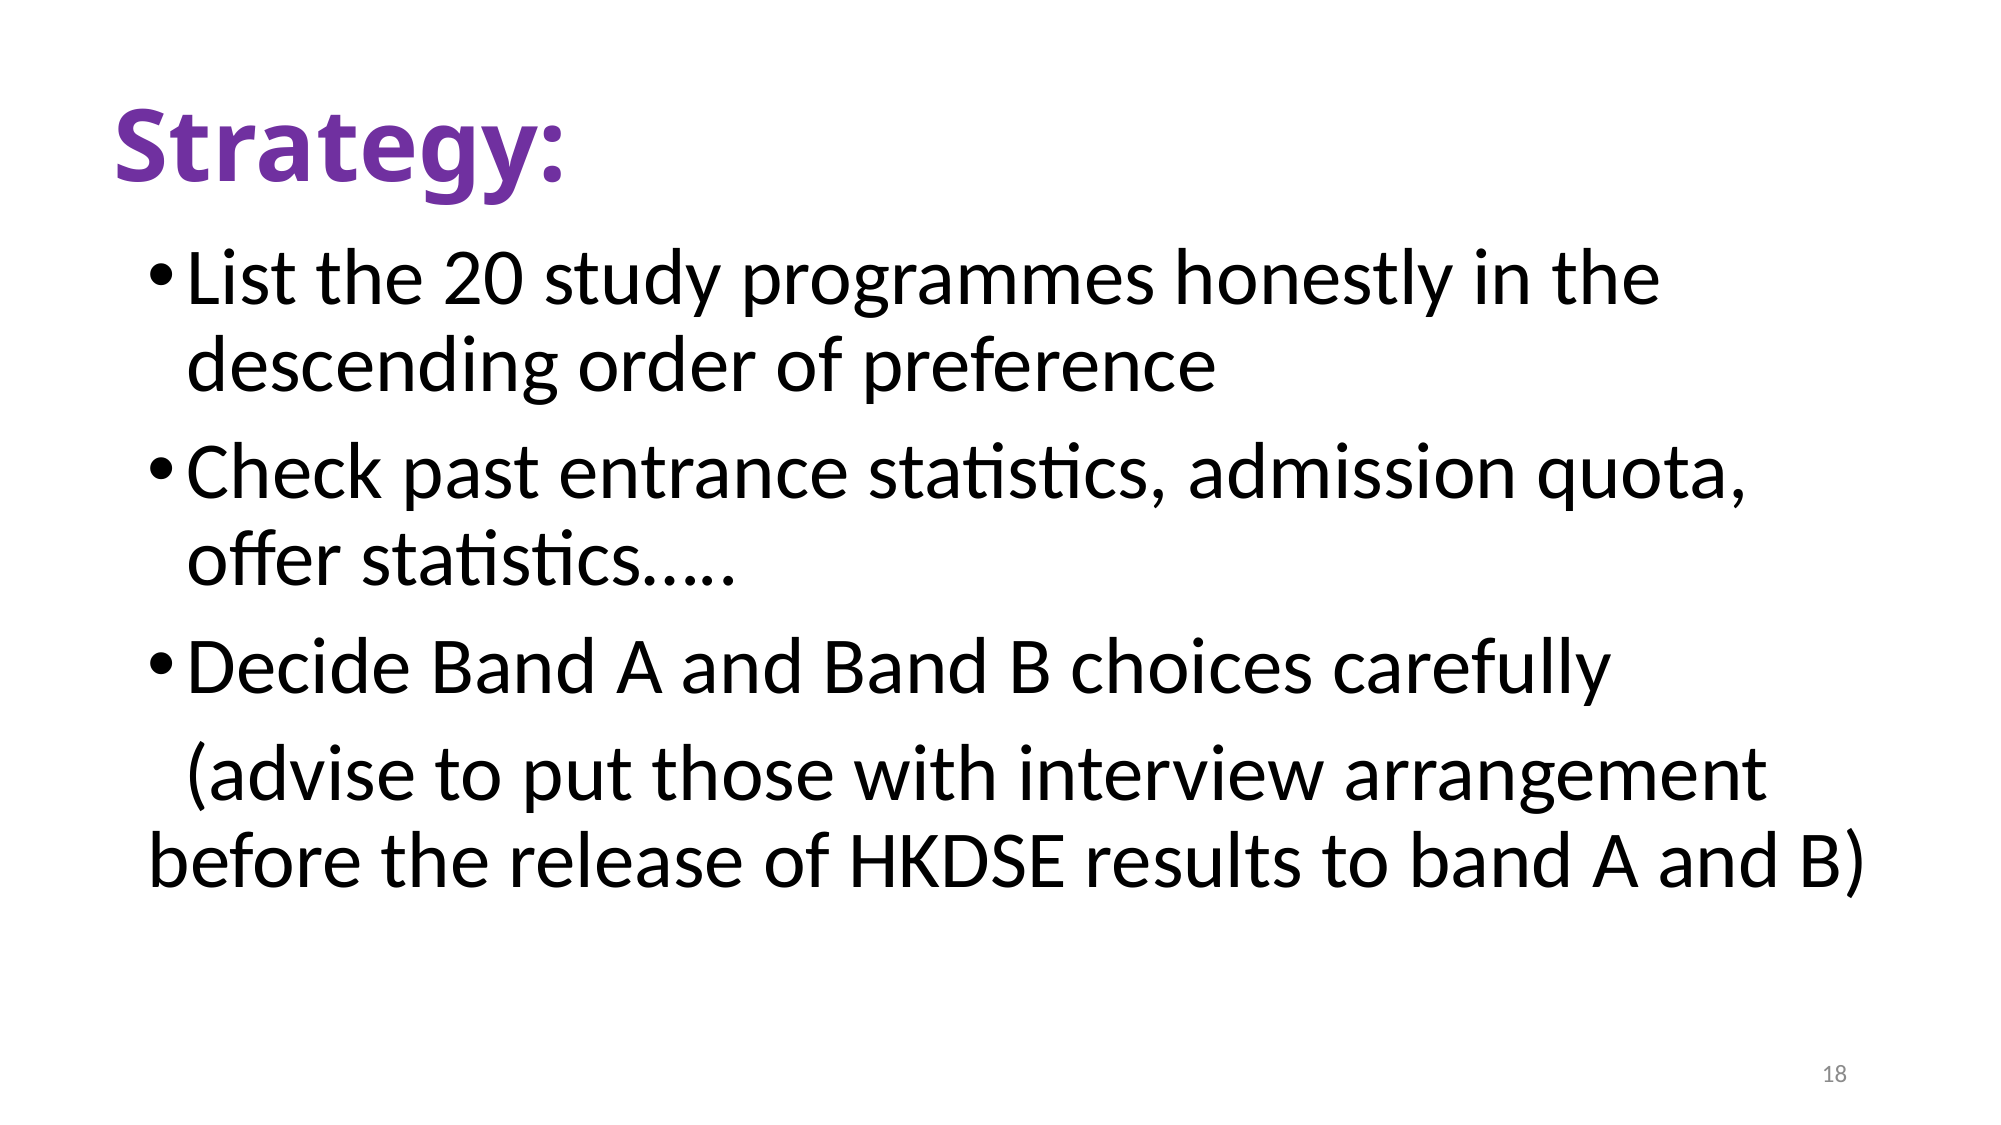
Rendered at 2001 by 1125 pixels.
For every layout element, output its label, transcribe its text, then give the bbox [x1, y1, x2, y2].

slide_number 18 [1412, 1042, 1863, 1103]
title Strategy: [98, 40, 1824, 258]
list List the 20 study programmes honestly in the descending order of preference Check past entrance statistics, admission quota, offer statistics….. Decide Band A and Band B choices carefully (advise to put those with interview arrangement before the release of HKDSE results to band A and B) [132, 226, 1904, 941]
